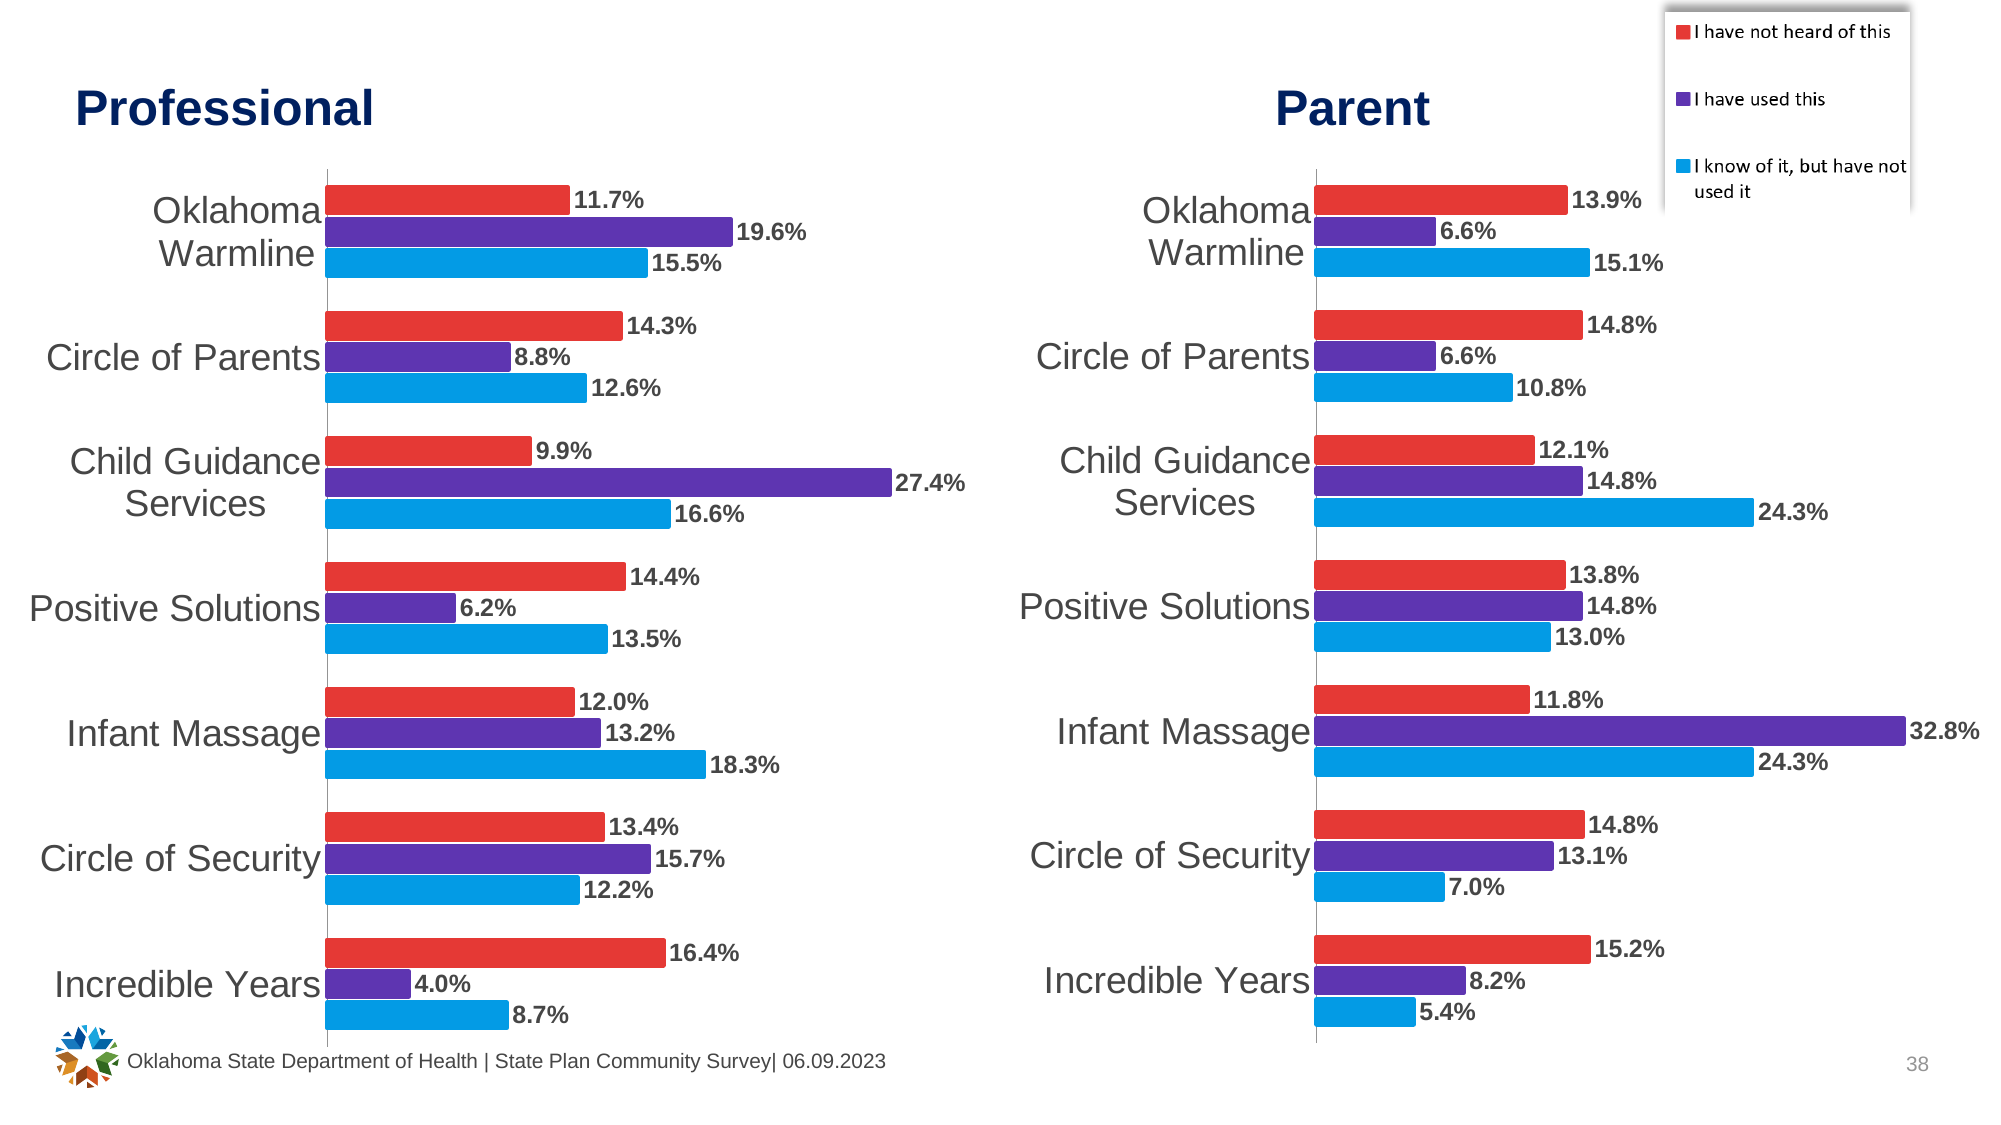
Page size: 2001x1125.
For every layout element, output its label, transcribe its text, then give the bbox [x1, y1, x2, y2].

footer Oklahoma State Department of Health | State Plan Community Survey| 06.09.2023 [127, 1067, 1463, 1077]
picture [1665, 12, 1910, 218]
picture [55, 1070, 119, 1088]
chart [18, 146, 2000, 1070]
title Professional Parent [75, 68, 1659, 146]
slide_number 38 [1494, 1067, 1945, 1079]
